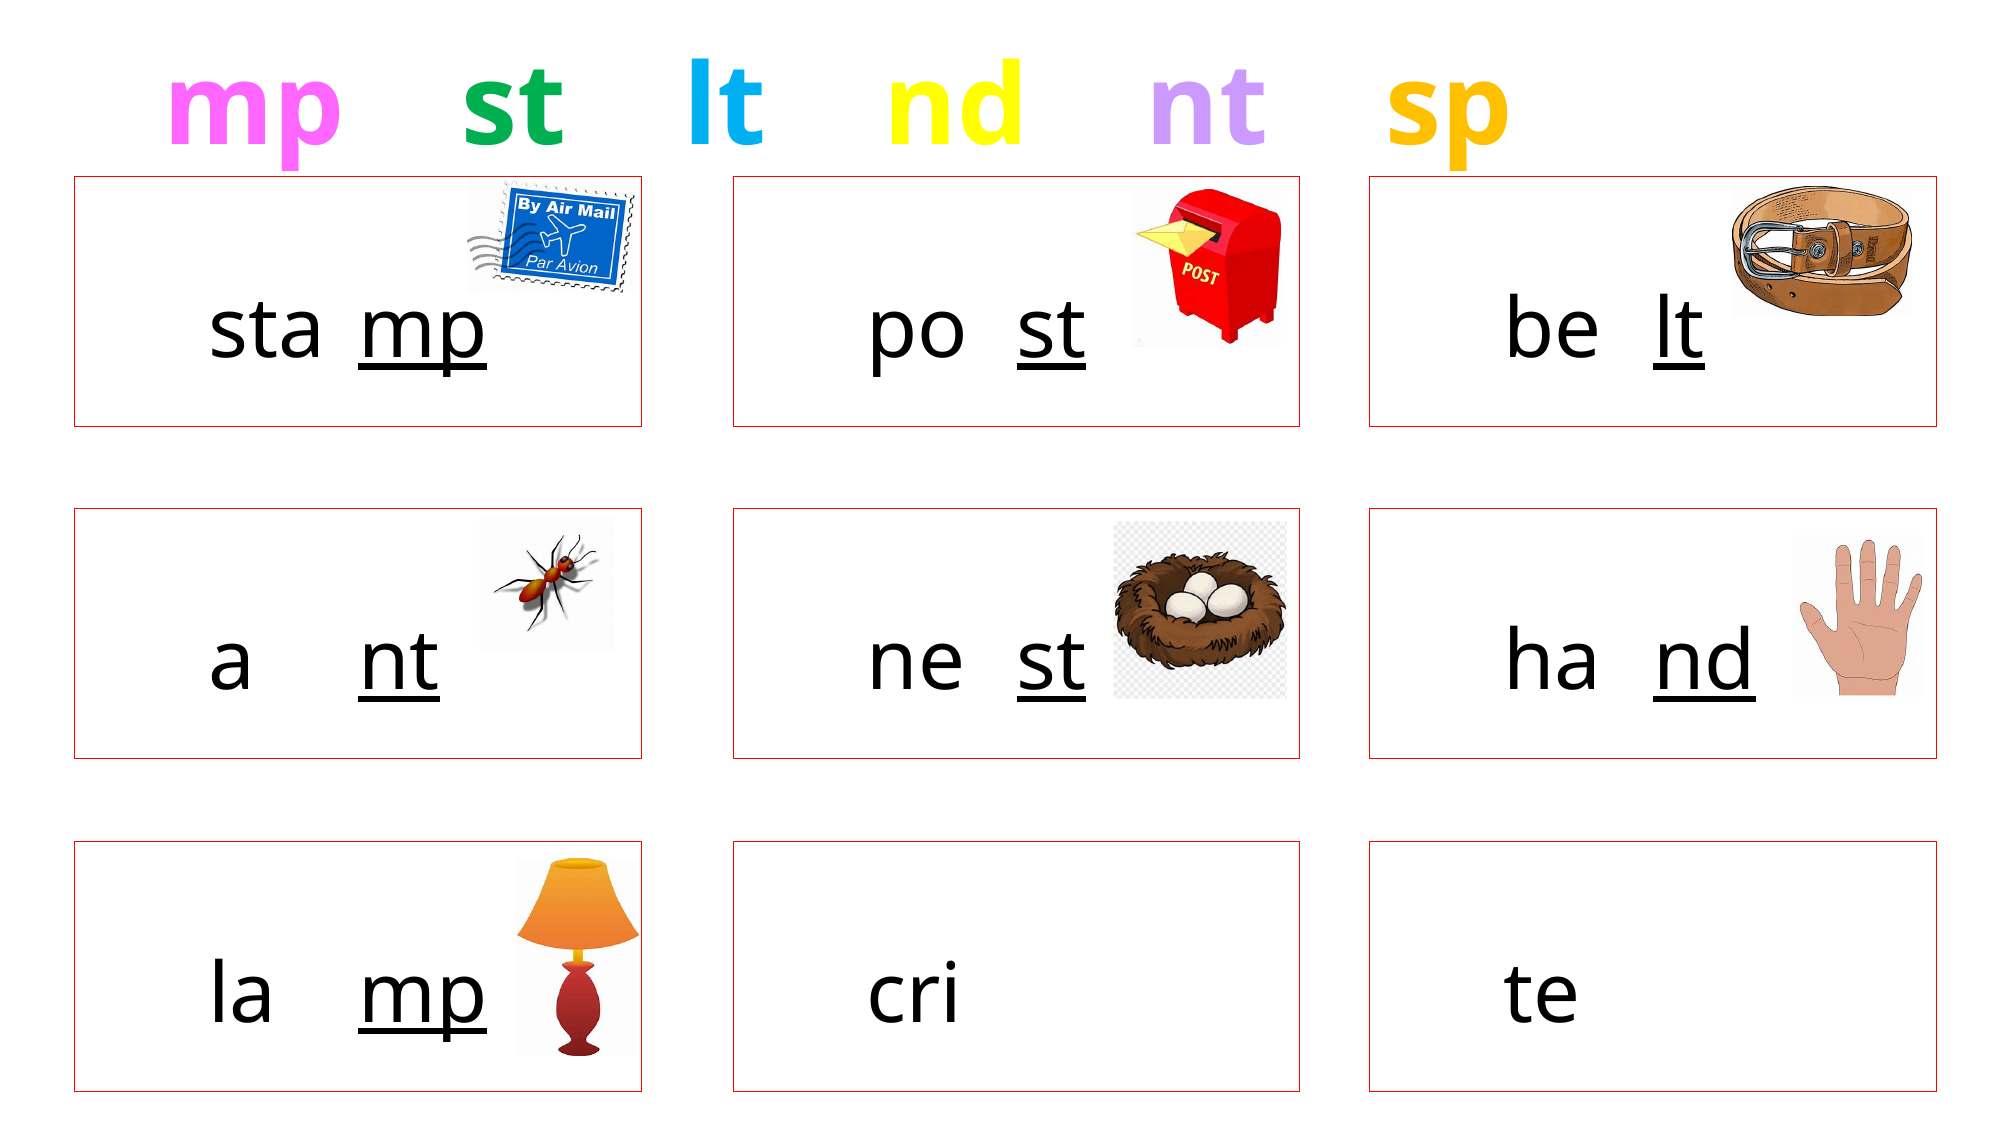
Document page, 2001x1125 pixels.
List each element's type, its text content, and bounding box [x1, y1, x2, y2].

text_box te [1369, 841, 1937, 1092]
picture [1793, 535, 1925, 697]
text_box mp st lt nd nt sp [148, 24, 1794, 175]
text_box ne st [733, 508, 1300, 759]
text_box a nt [74, 508, 642, 759]
text_box la mp [74, 841, 642, 1092]
picture [517, 858, 639, 1056]
text_box sta mp [74, 176, 642, 427]
picture [479, 516, 614, 651]
text_box cri [733, 841, 1300, 1092]
picture [1731, 186, 1912, 316]
picture [1113, 521, 1287, 699]
picture [1132, 189, 1281, 347]
text_box ha nd [1369, 508, 1937, 759]
text_box be lt [1369, 176, 1937, 427]
text_box po st [733, 176, 1300, 427]
picture [467, 180, 635, 293]
